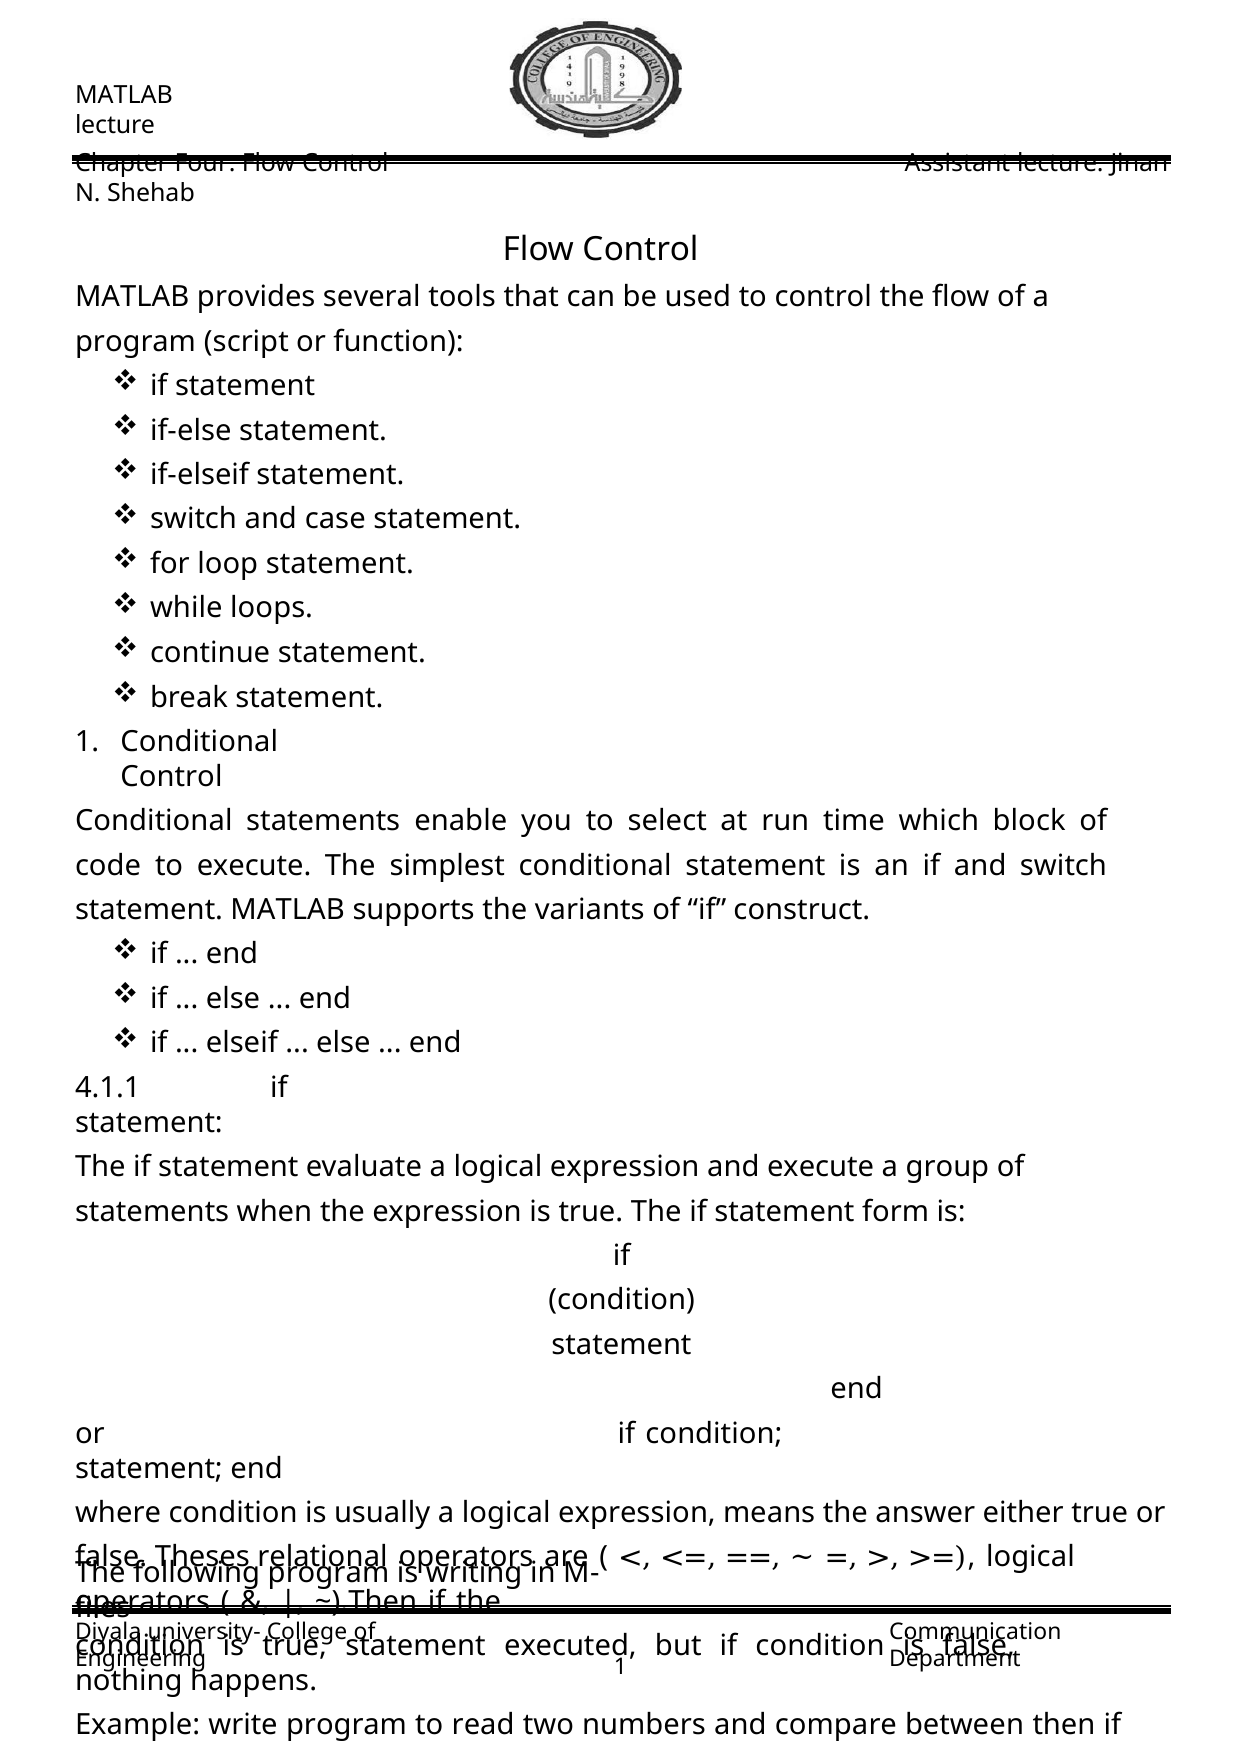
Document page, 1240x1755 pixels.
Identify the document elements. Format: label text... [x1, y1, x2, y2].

text_box MATLAB lecture Chapter Four: Flow Control Assistant lecture: Jinan N. Shehab Flow Control MATLAB provides several tools that can be used to control the flow of a program (script or function): if statement if-else statement. if-elseif statement. switch and case statement. for loop statement. while loops. continue statement. break statement. Conditional Control Conditional statements enable you to select at run time which block of code to execute. The simplest conditional statement is an if and switch statement. MATLAB supports the variants of “if” construct. if ... end if ... else ... end if ... elseif ... else ... end 4.1.1 if statement: The if statement evaluate a logical expression and execute a group of statements when the expression is true. The if statement form is: if (condition) statement end or if condition; statement; end where condition is usually a logical expression, means the answer either true or false. Theses relational operators are ( <, <=, ==, ~ =, >, >=), logical operators ( &, |, ~).Then if the condition is true, statement executed, but if condition is false, nothing happens. Example: write program to read two numbers and compare between then if they are equal, greater or smaller using if statement? Solution: [72, 78, 1171, 1549]
text_box 1 [611, 1651, 629, 1683]
footer Communication Department [887, 1616, 1162, 1648]
slide_number Diyala university- College of Engineering [72, 1616, 467, 1648]
text_box The following program is writing in M-files [72, 1553, 602, 1594]
picture [509, 18, 682, 78]
